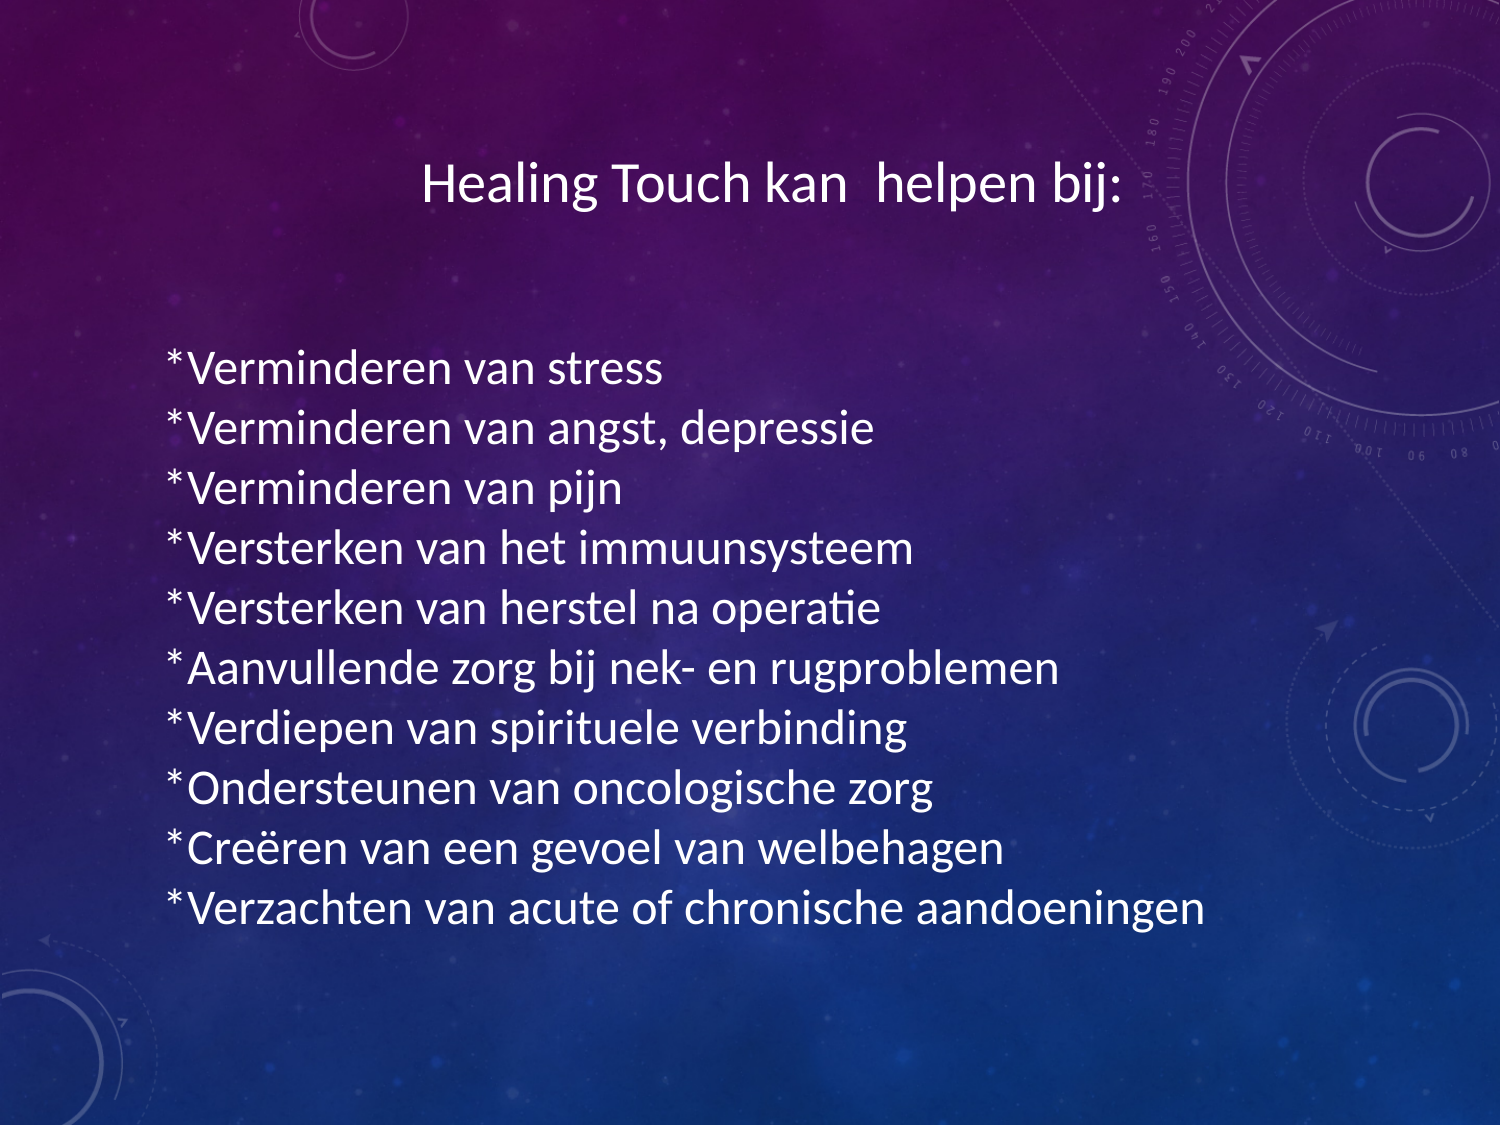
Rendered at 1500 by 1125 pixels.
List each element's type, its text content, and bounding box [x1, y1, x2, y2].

picture [0, 0, 1500, 1125]
text_box Healing Touch kan helpen bij: *Verminderen van stress *Verminderen van angst, depressie *Verminderen van pijn *Versterken van het immuunsysteem *Versterken van herstel na operatie *Aanvullende zorg bij nek- en rugproblemen *Verdiepen van spirituele verbinding *Ondersteunen van oncologische zorg *Creëren van een gevoel van welbehagen *Verzachten van acute of chronische aandoeningen [147, 137, 1412, 942]
